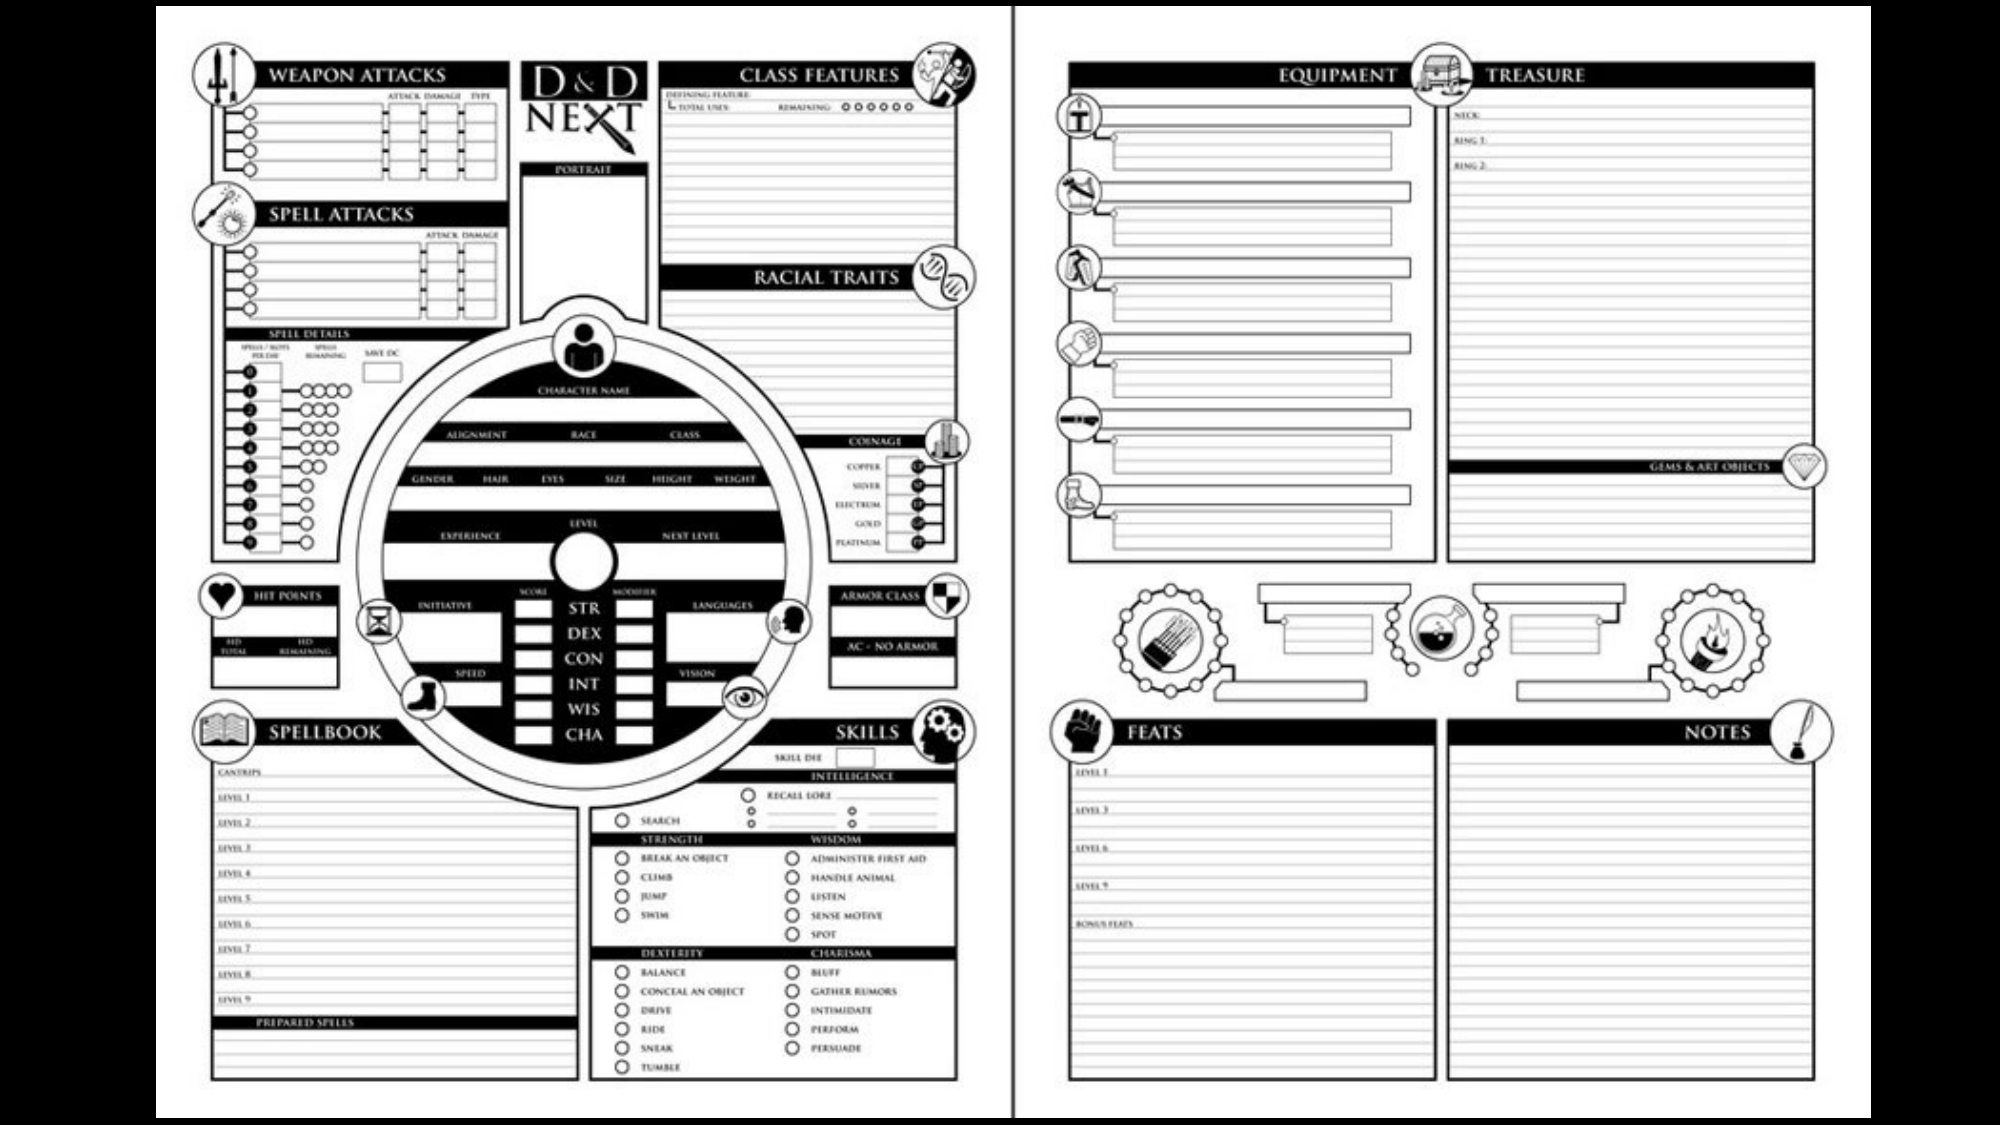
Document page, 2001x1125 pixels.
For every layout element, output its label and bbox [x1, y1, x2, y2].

picture [155, 6, 1871, 1118]
